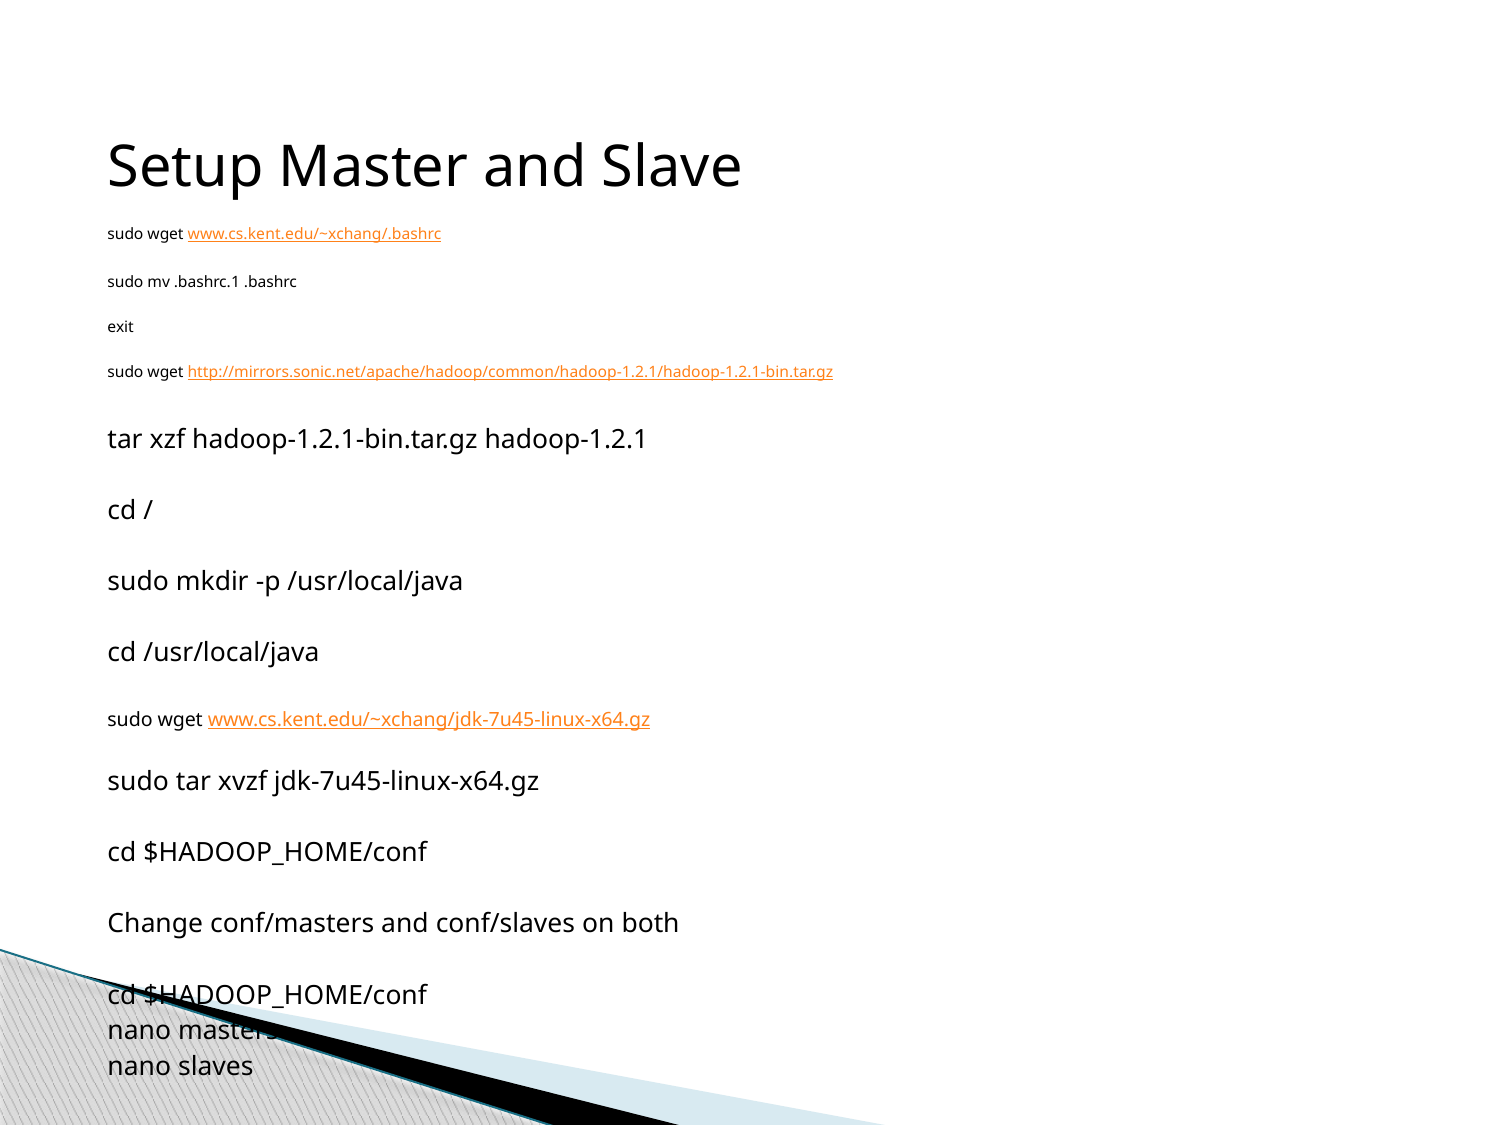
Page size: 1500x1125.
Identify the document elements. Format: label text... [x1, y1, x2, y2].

list Setup Master and Slave sudo wget www.cs.kent.edu/~xchang/.bashrc sudo mv .bashrc.1 .bashrc exit sudo wget http://mirrors.sonic.net/apache/hadoop/common/hadoop-1.2.1/hadoop-1.2.1-bin.tar.gz tar xzf hadoop-1.2.1-bin.tar.gz hadoop-1.2.1 cd / sudo mkdir -p /usr/local/java cd /usr/local/java sudo wget www.cs.kent.edu/~xchang/jdk-7u45-linux-x64.gz sudo tar xvzf jdk-7u45-linux-x64.gz cd $HADOOP_HOME/conf Change conf/masters and conf/slaves on both cd $HADOOP_HOME/conf nano masters nano slaves [75, 53, 1425, 1096]
